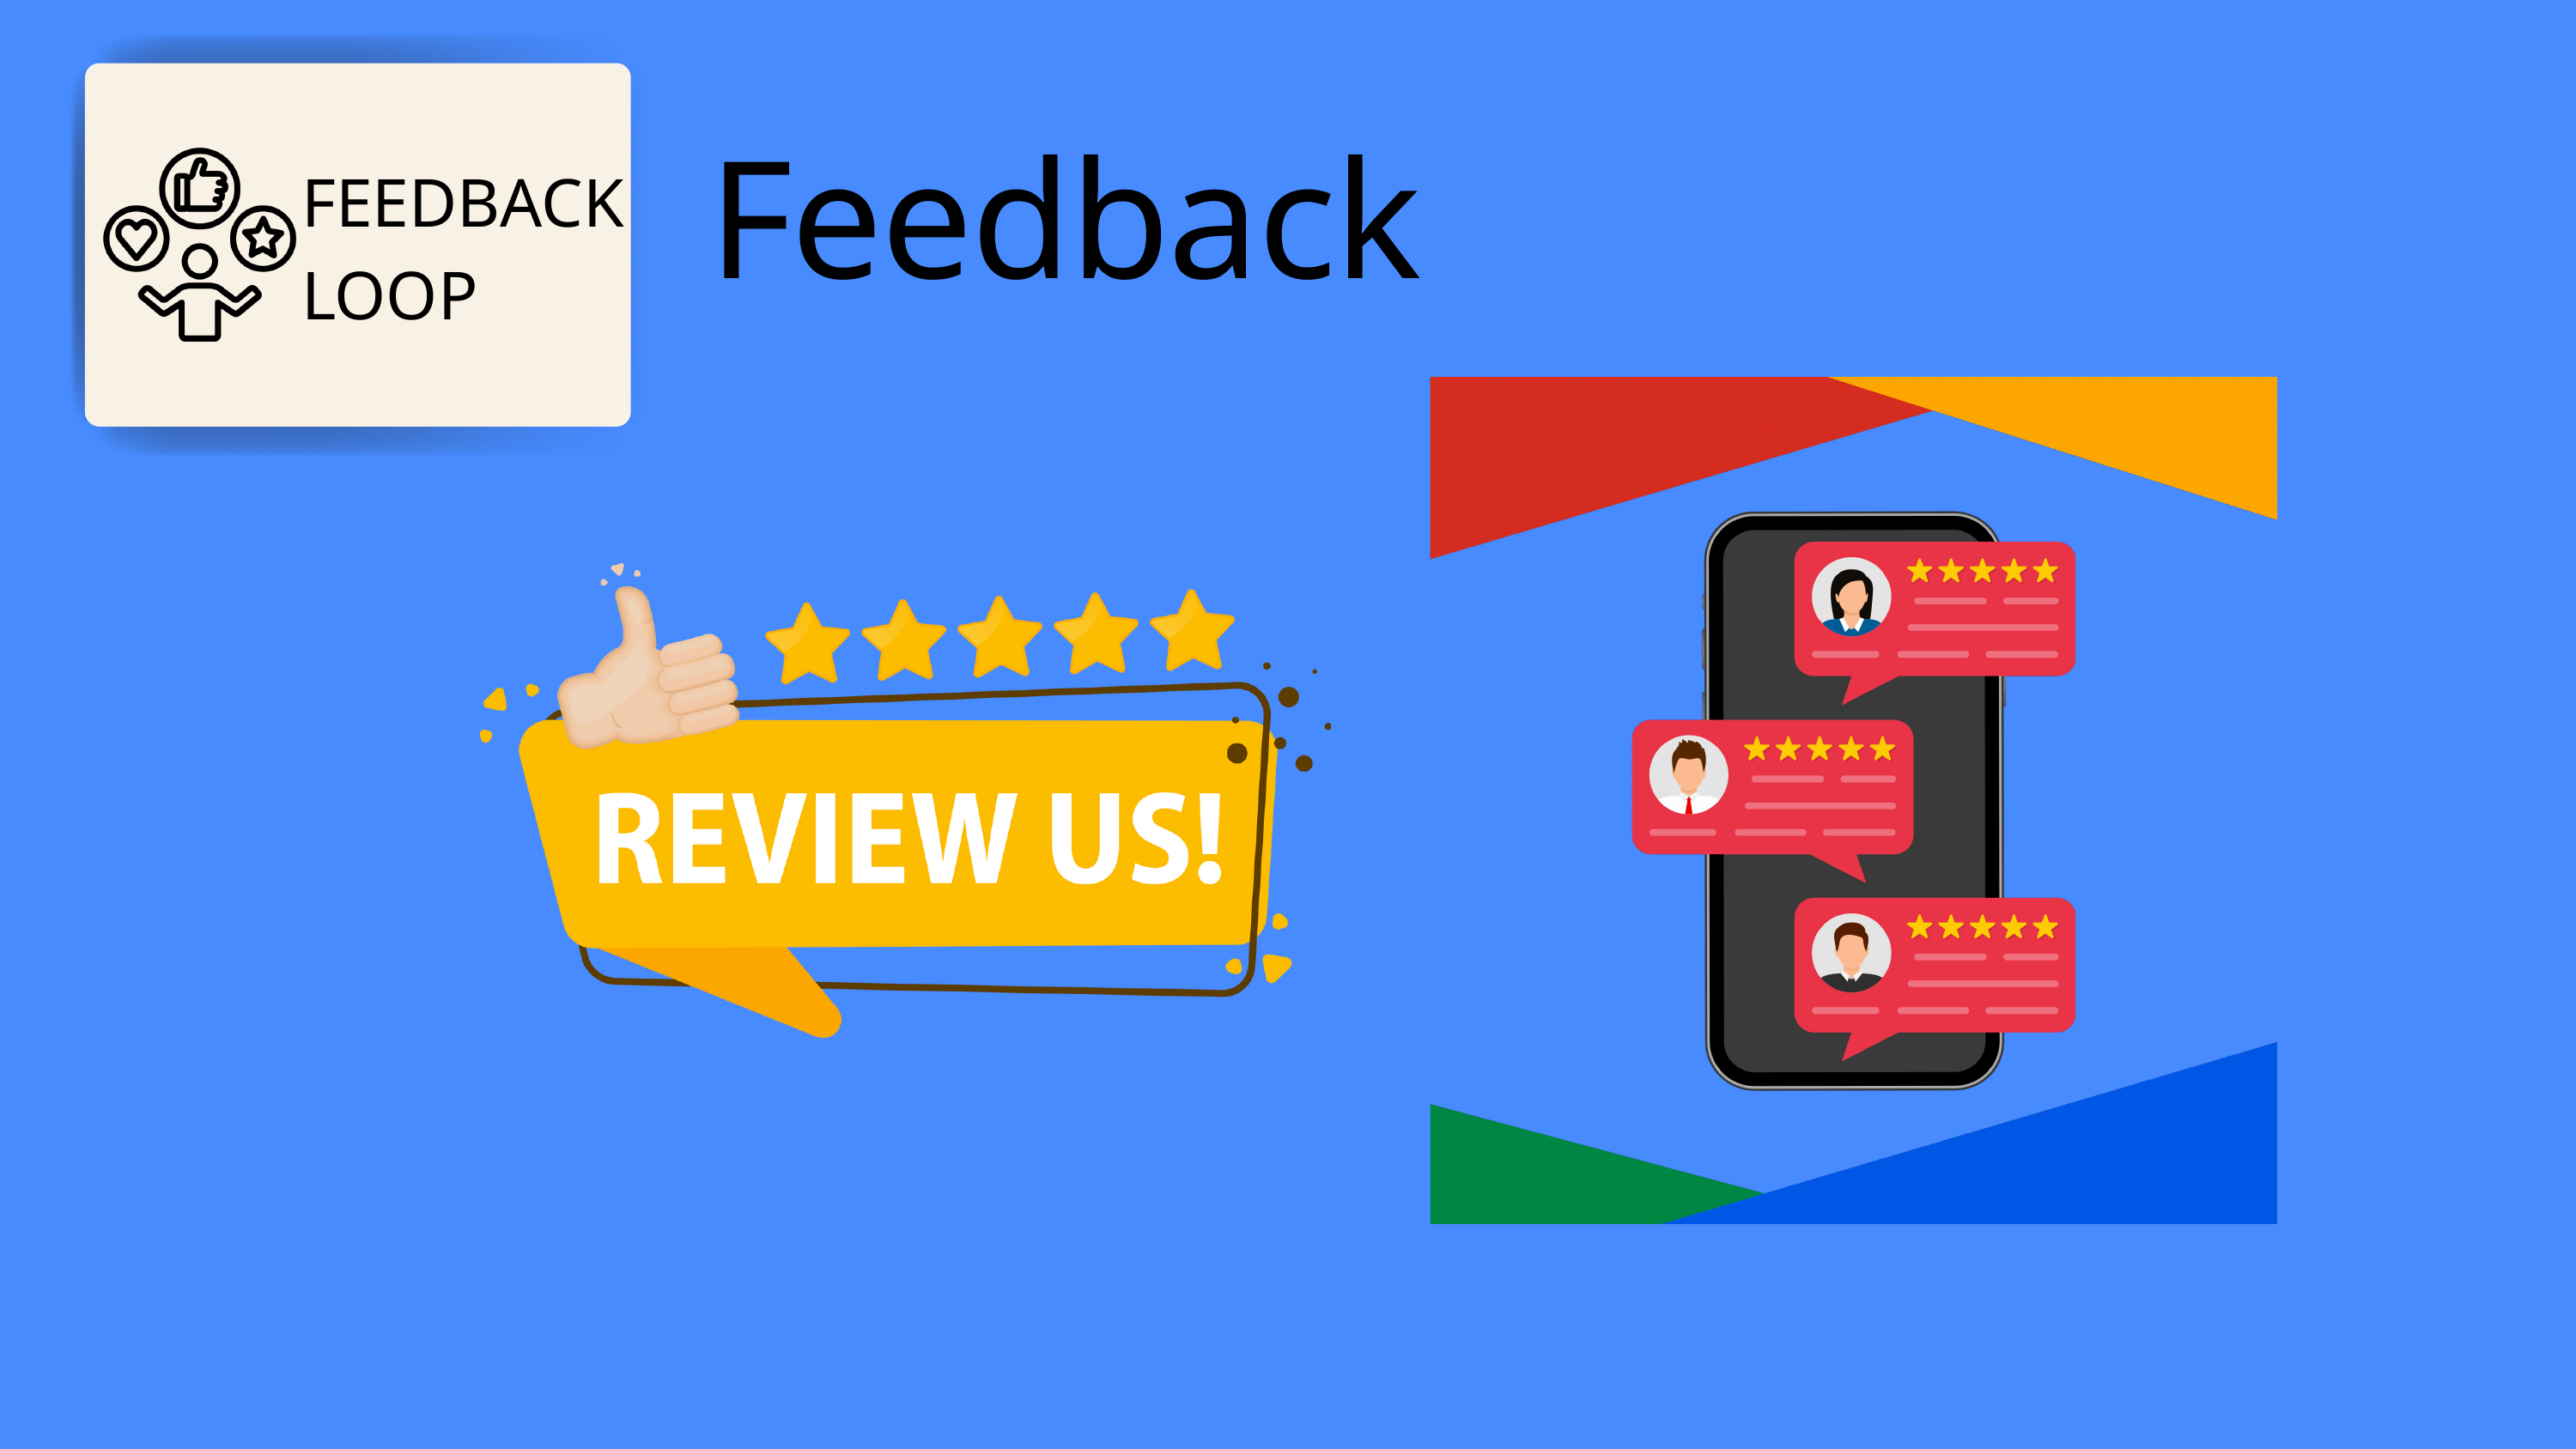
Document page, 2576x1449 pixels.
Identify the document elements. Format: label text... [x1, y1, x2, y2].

text_box [1349, 155, 1362, 165]
text_box [1430, 377, 2277, 1224]
text_box [1043, 155, 1057, 165]
text_box [479, 563, 1332, 1038]
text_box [69, 32, 674, 458]
text_box [1084, 155, 1097, 165]
text_box Feedback [708, 165, 2045, 312]
